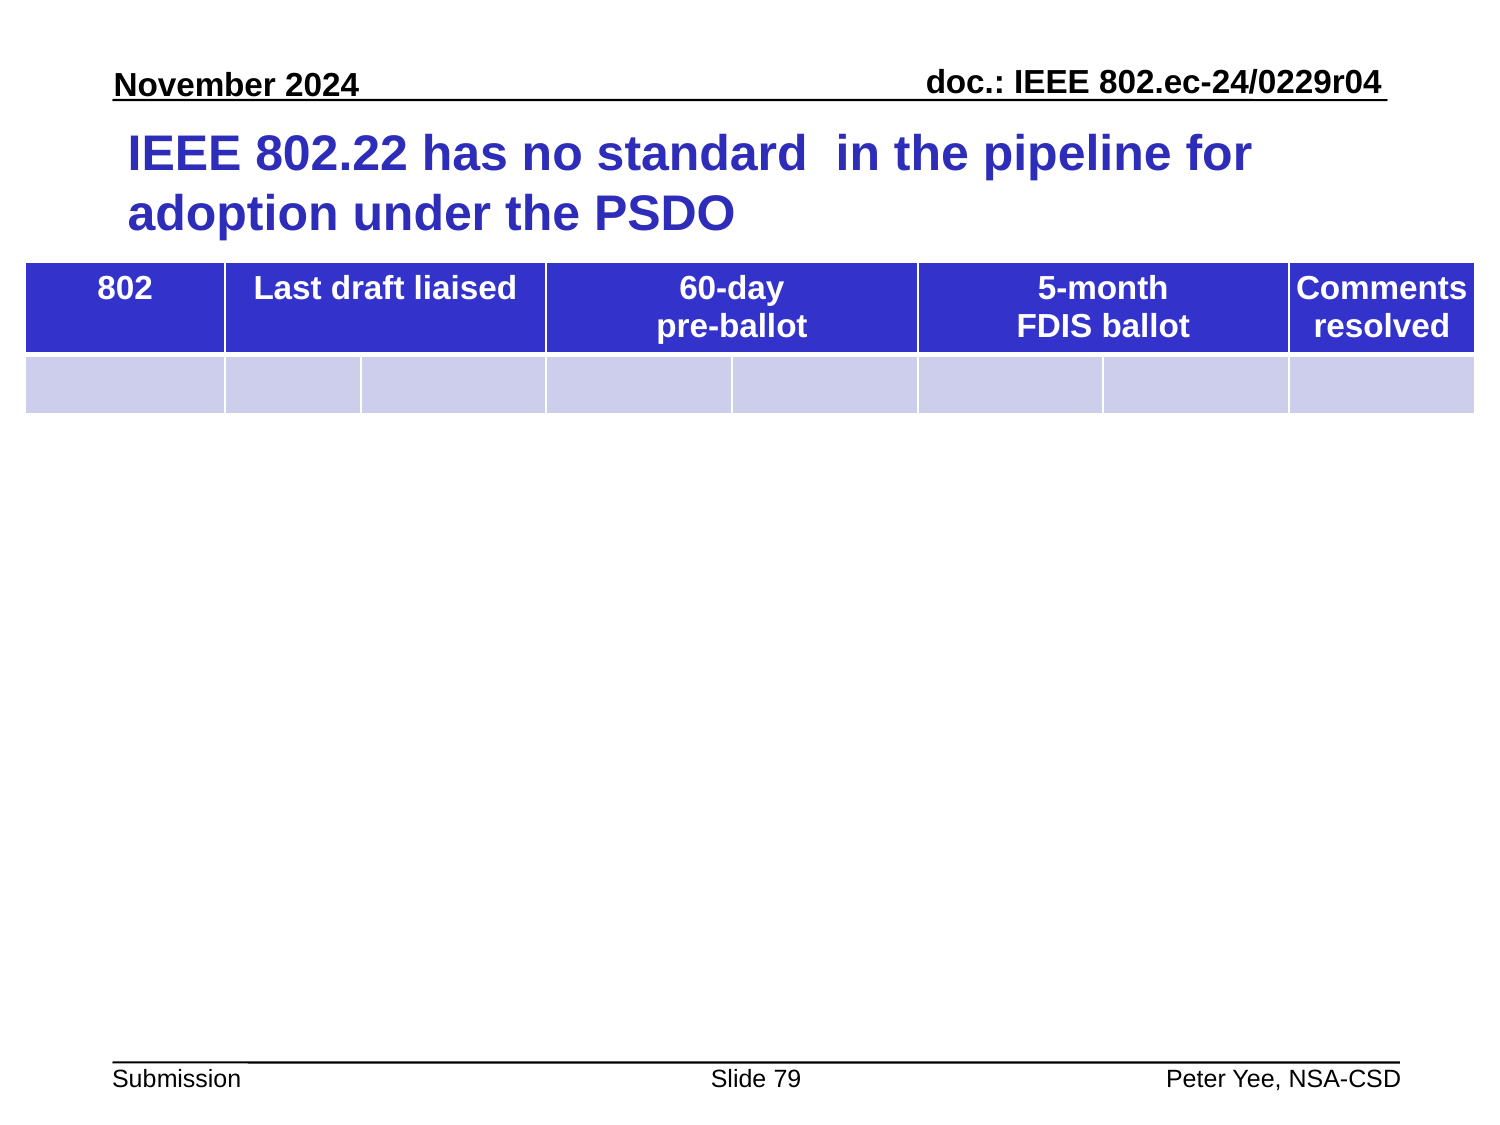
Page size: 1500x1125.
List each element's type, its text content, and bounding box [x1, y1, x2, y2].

table_cell [362, 357, 545, 413]
table_header Last draft liaised [226, 263, 545, 352]
table_header 802 [26, 263, 224, 352]
table_cell [26, 357, 224, 413]
table_header 5-month FDIS ballot [919, 263, 1288, 352]
table_header Comments resolved [1290, 263, 1474, 352]
title IEEE 802.22 has no standard in the pipeline for adoption under the PSDO [112, 112, 1388, 262]
table_header 60-day pre-ballot [547, 263, 917, 352]
footer Peter Yee, NSA-CSD [1164, 1061, 1402, 1093]
table_cell [919, 357, 1102, 413]
table_cell [547, 357, 731, 413]
slide_number Slide 79 [709, 1061, 803, 1093]
table_cell [1290, 357, 1474, 413]
table_cell [1104, 357, 1288, 413]
table_cell [733, 357, 917, 413]
table_cell [226, 357, 360, 413]
